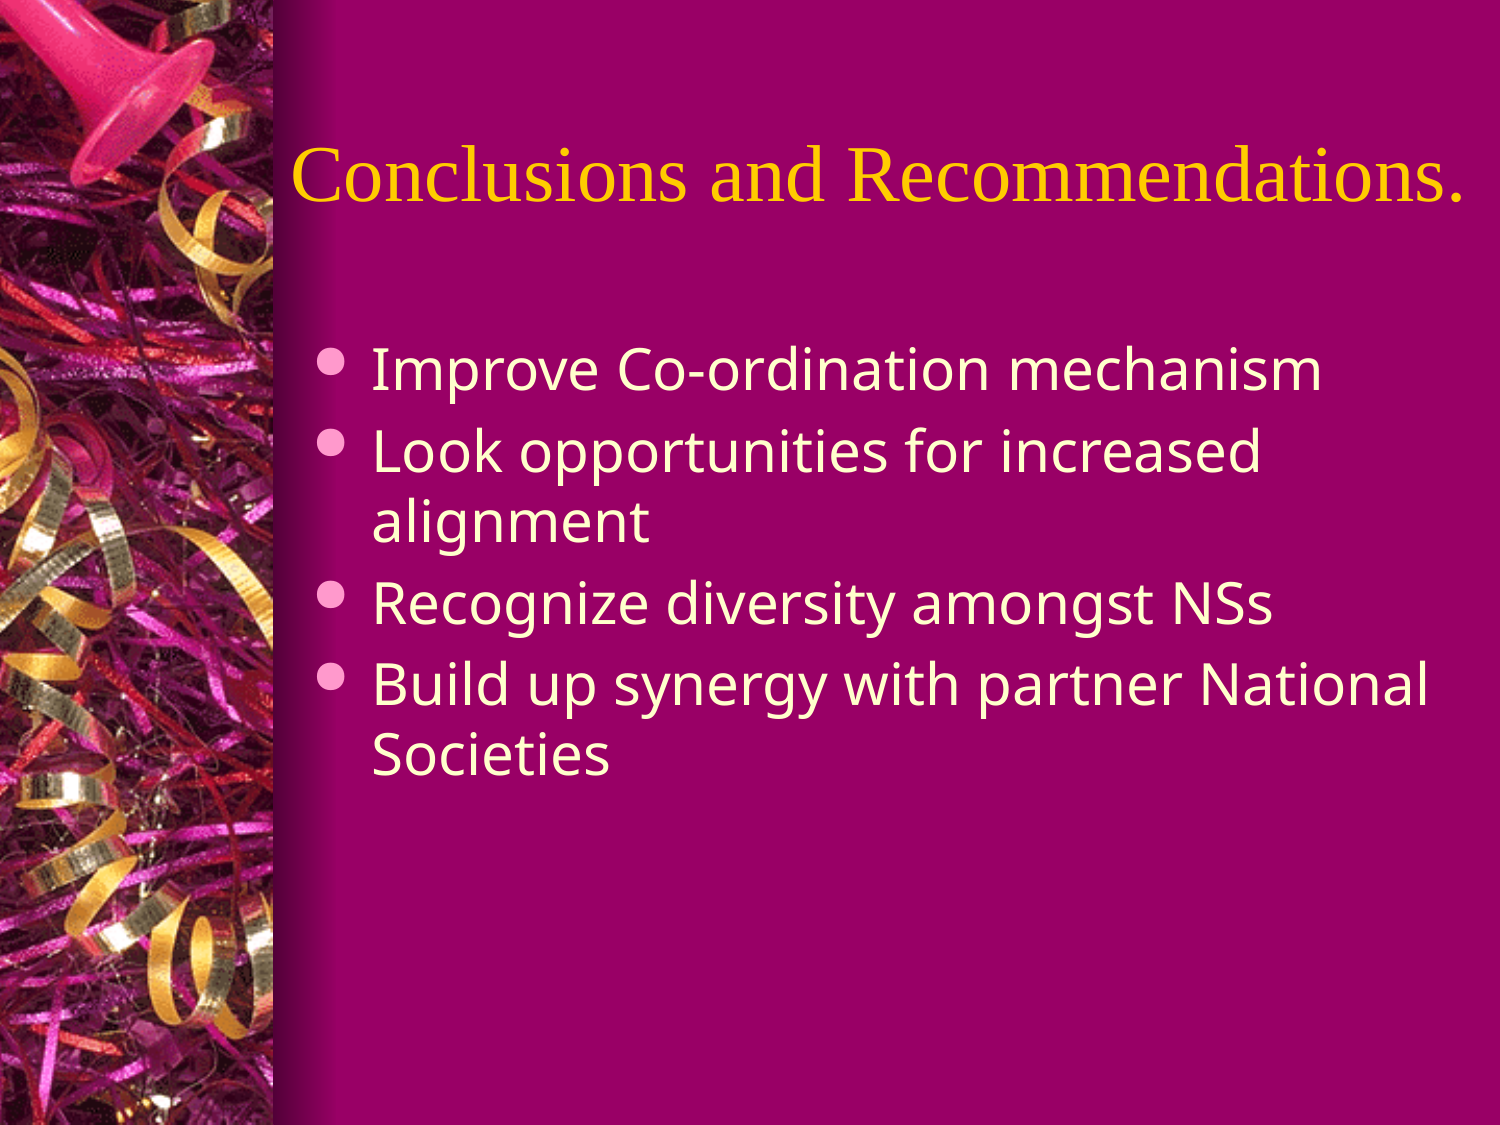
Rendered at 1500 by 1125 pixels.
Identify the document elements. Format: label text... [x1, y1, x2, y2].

list Improve Co-ordination mechanism Look opportunities for increased alignment Recognize diversity amongst NSs Build up synergy with partner National Societies [299, 324, 1451, 1001]
picture [0, 0, 273, 1125]
title Conclusions and Recommendations. [274, 74, 1500, 263]
